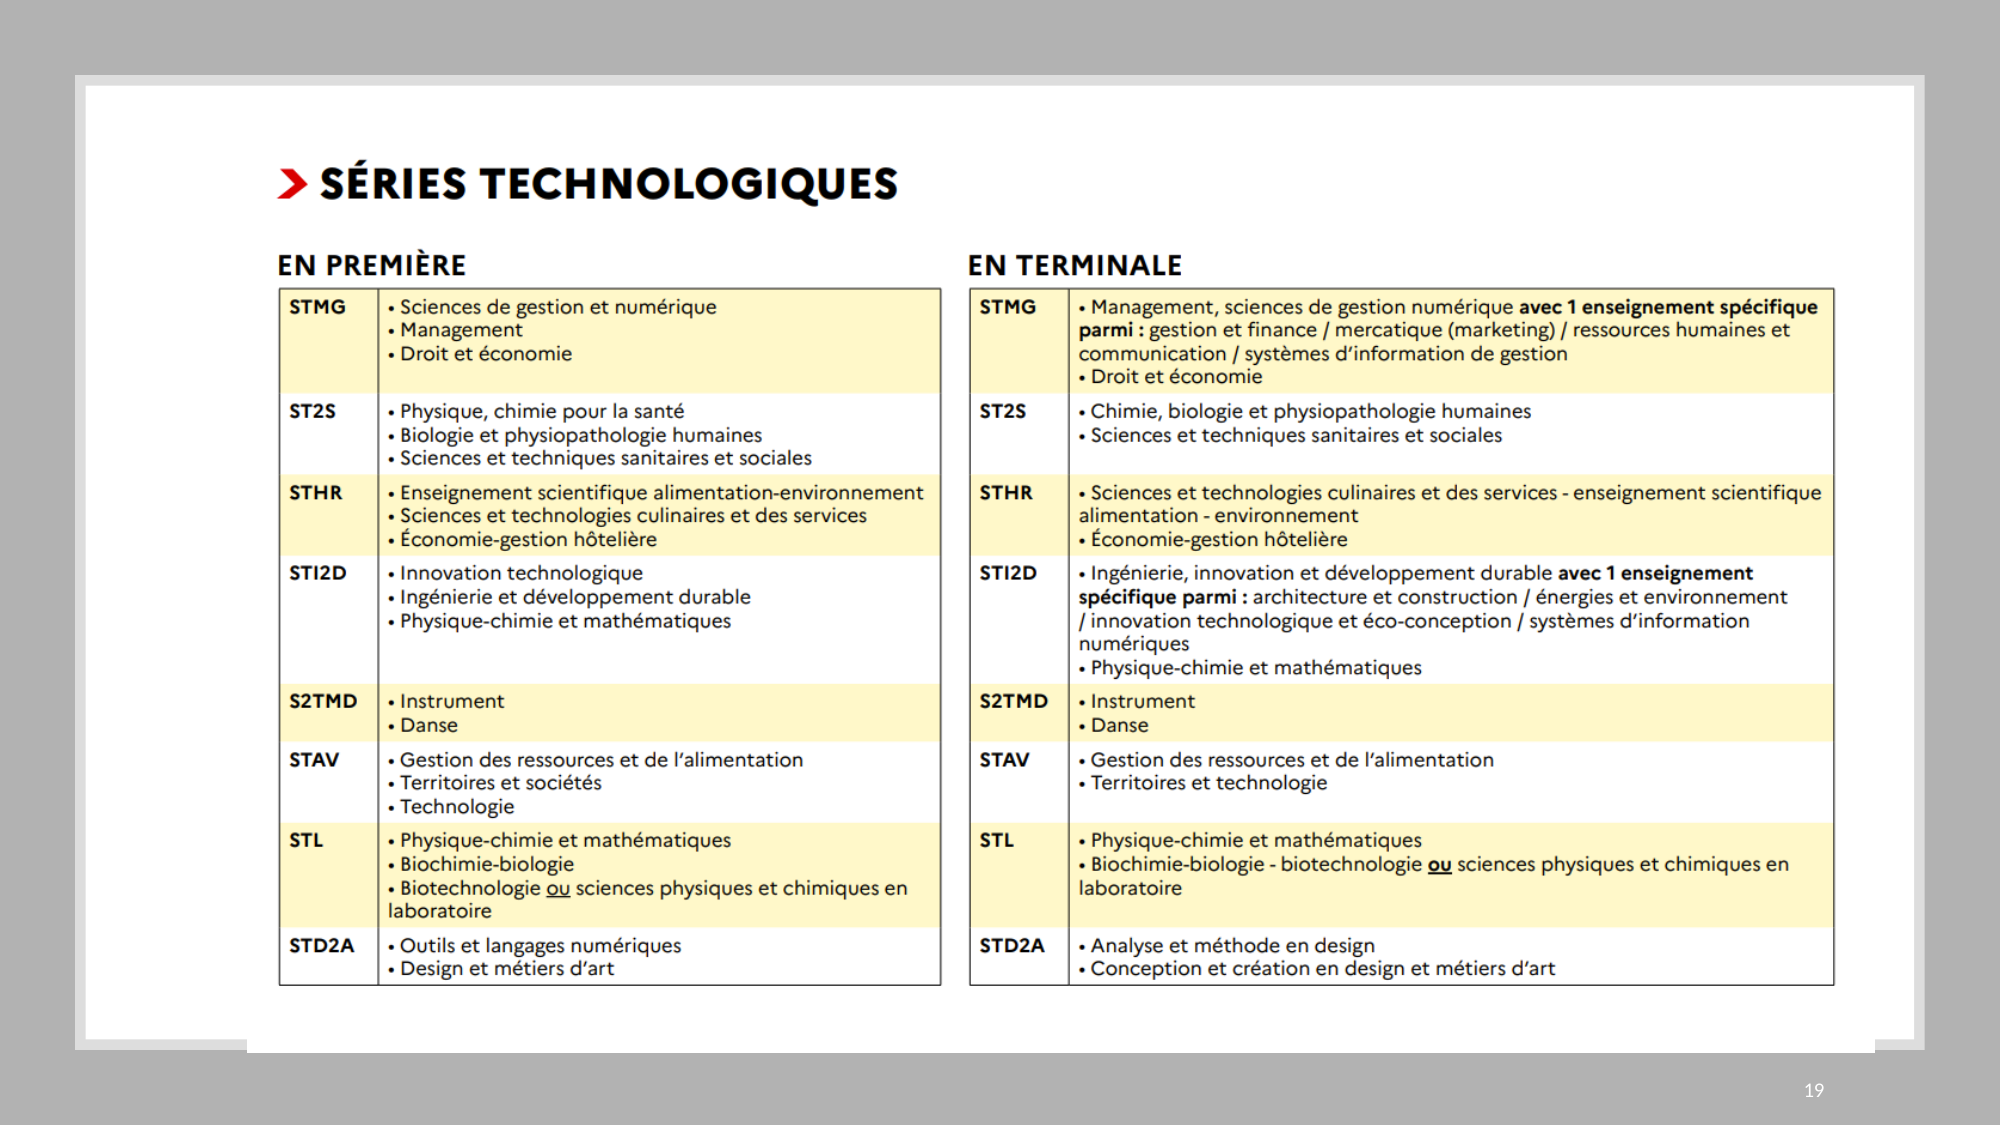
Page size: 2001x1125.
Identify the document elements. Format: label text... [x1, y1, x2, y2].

text_box [84, 83, 1916, 1041]
text_box [0, 0, 2000, 1125]
picture [246, 91, 1875, 1053]
text_box [73, 73, 1927, 1052]
slide_number 19 [1624, 1062, 1840, 1120]
